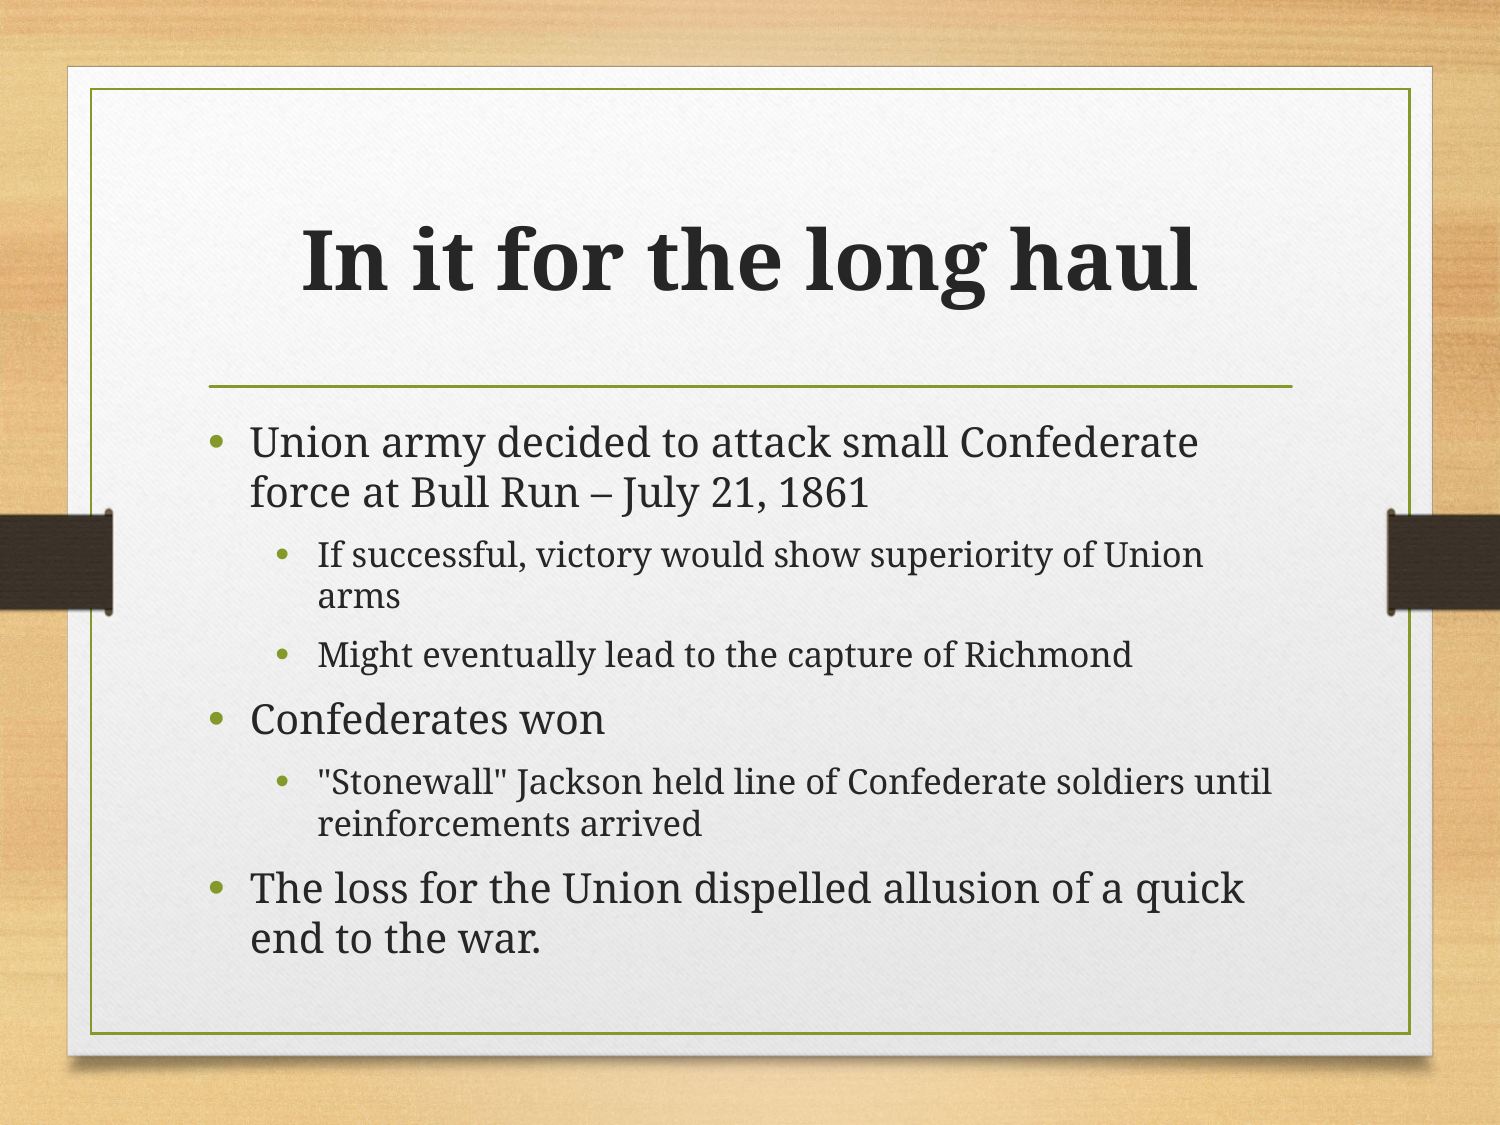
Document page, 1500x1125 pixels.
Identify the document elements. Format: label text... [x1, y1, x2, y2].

picture [0, 0, 1500, 1125]
list Union army decided to attack small Confederate force at Bull Run – July 21, 1861 If successful, victory would show superiority of Union arms Might eventually lead to the capture of Richmond Confederates won "Stonewall" Jackson held line of Confederate soldiers until reinforcements arrived The loss for the Union dispelled allusion of a quick end to the war. [193, 408, 1309, 974]
title In it for the long haul [193, 150, 1309, 365]
